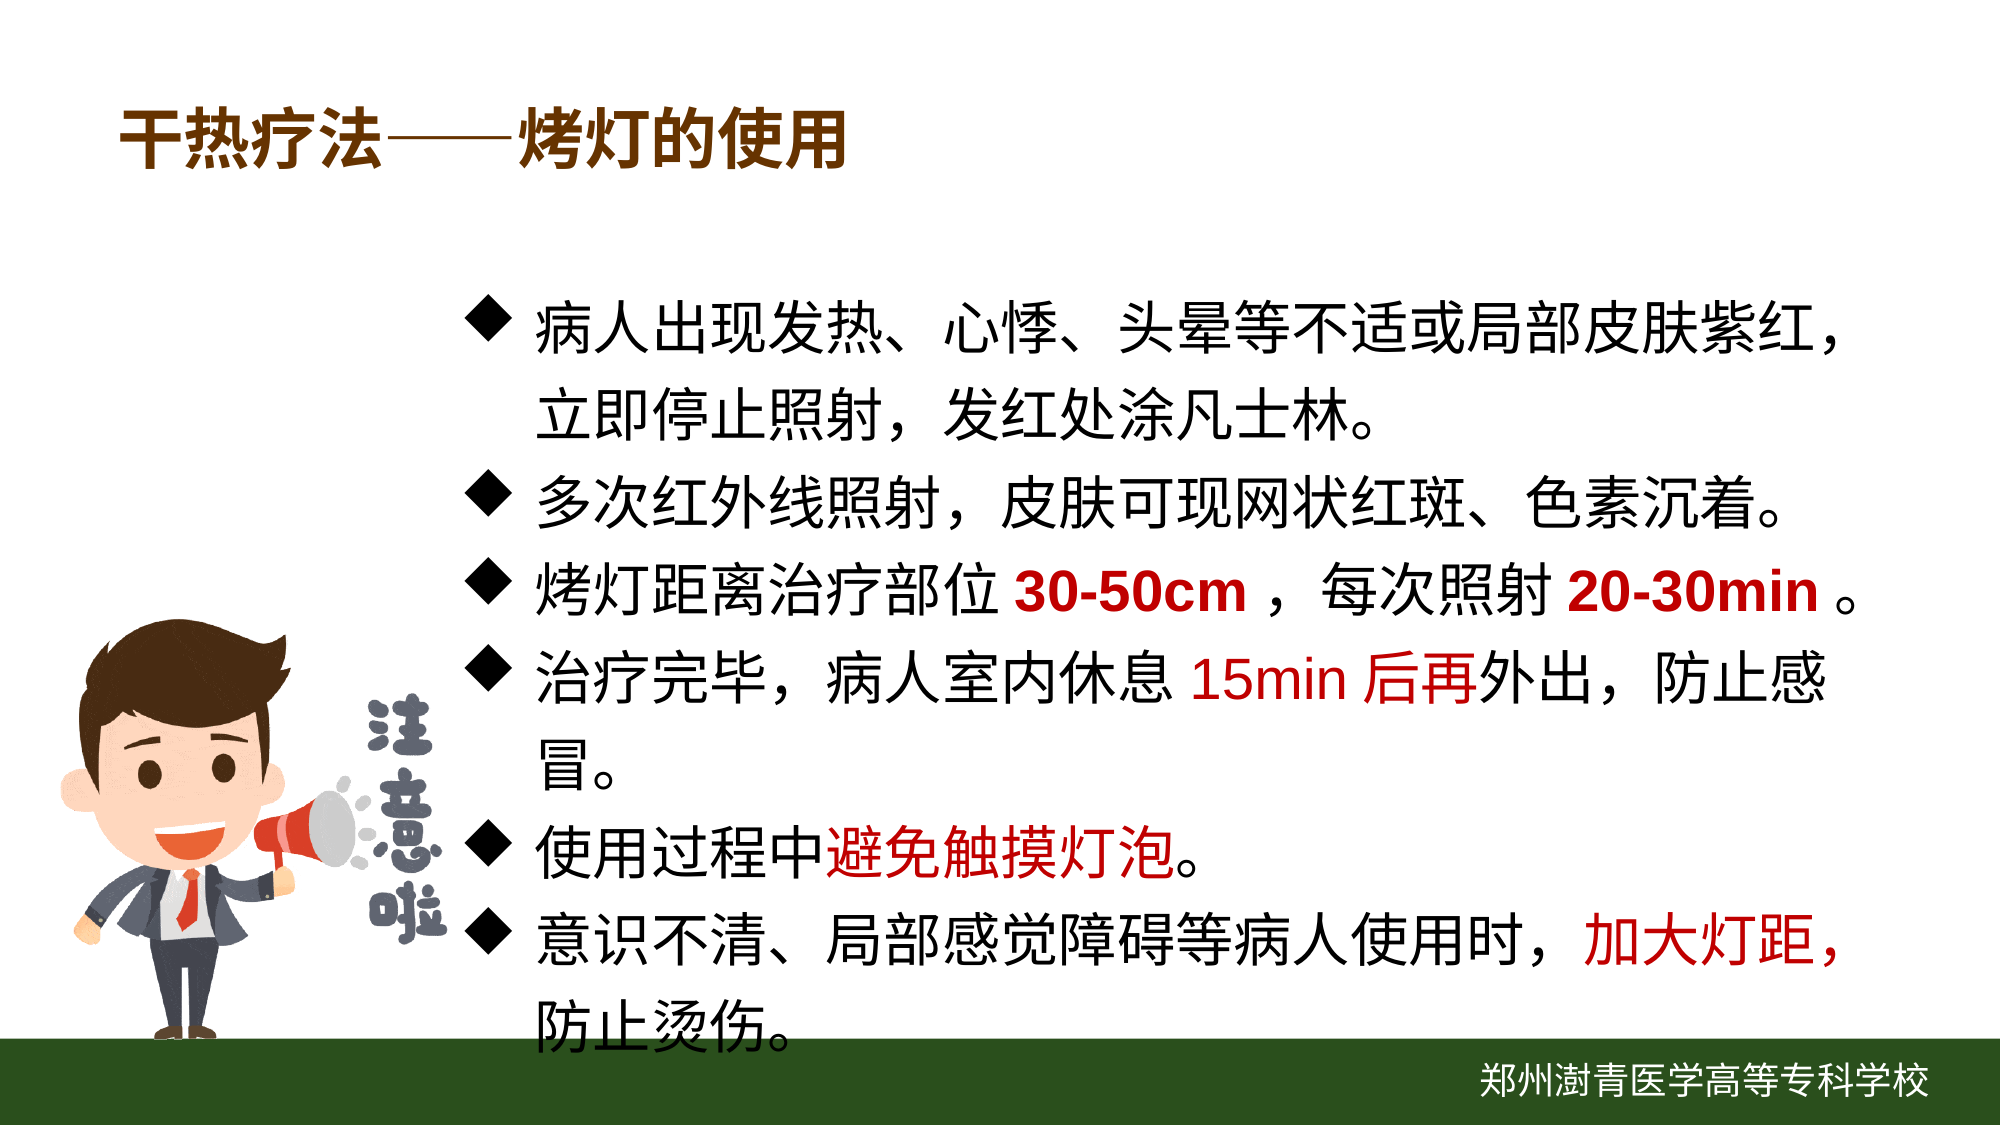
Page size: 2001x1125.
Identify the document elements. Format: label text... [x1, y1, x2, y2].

text_box 郑州澍青医学高等专科学校 [1465, 1049, 1950, 1125]
picture [7, 584, 473, 1050]
text_box 病人出现发热、心悸、头晕等不适或局部皮肤紫红，立即停止照射，发红处涂凡士林。 多次红外线照射，皮肤可现网状红斑、色素沉着。 烤灯距离治疗部位30-50cm，每次照射20-30min。 治疗完毕，病人室内休息15min后再外出，防止感冒。 使用过程中避免触摸灯泡。 意识不清、局部感觉障碍等病人使用时，加大灯距，防止烫伤。 [444, 266, 1934, 1068]
text_box 干热疗法——烤灯的使用 [102, 89, 1378, 185]
